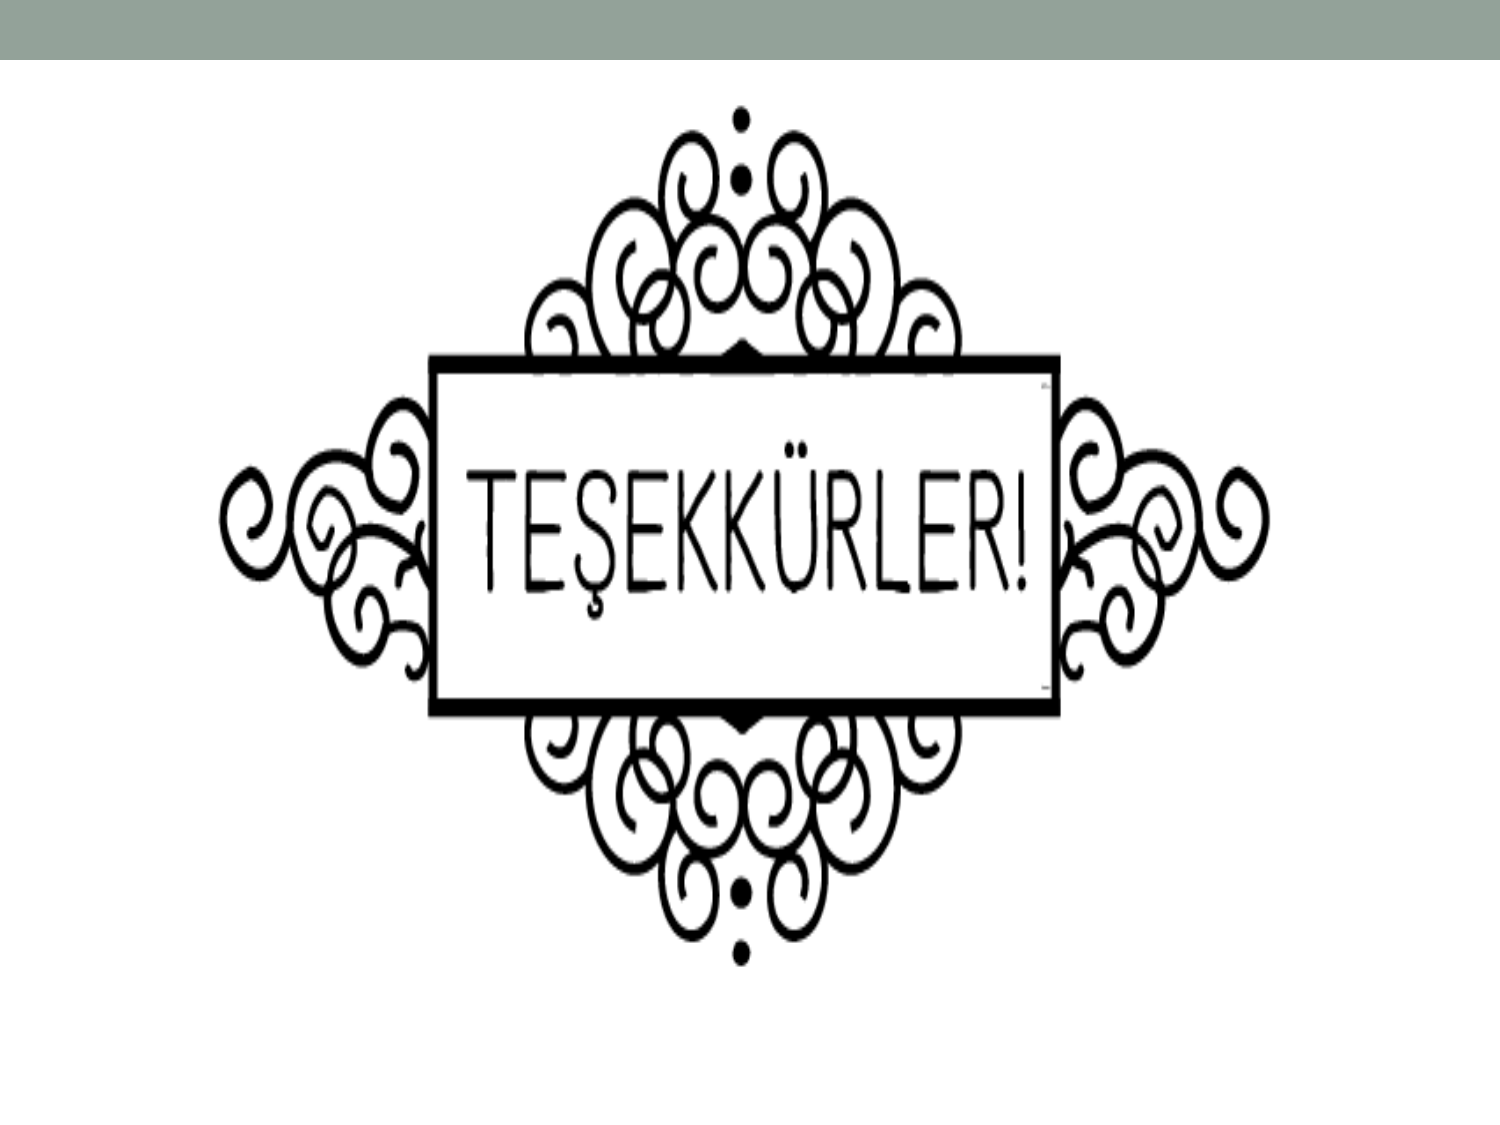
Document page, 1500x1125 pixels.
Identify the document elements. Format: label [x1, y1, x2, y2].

list [29, 89, 1483, 977]
